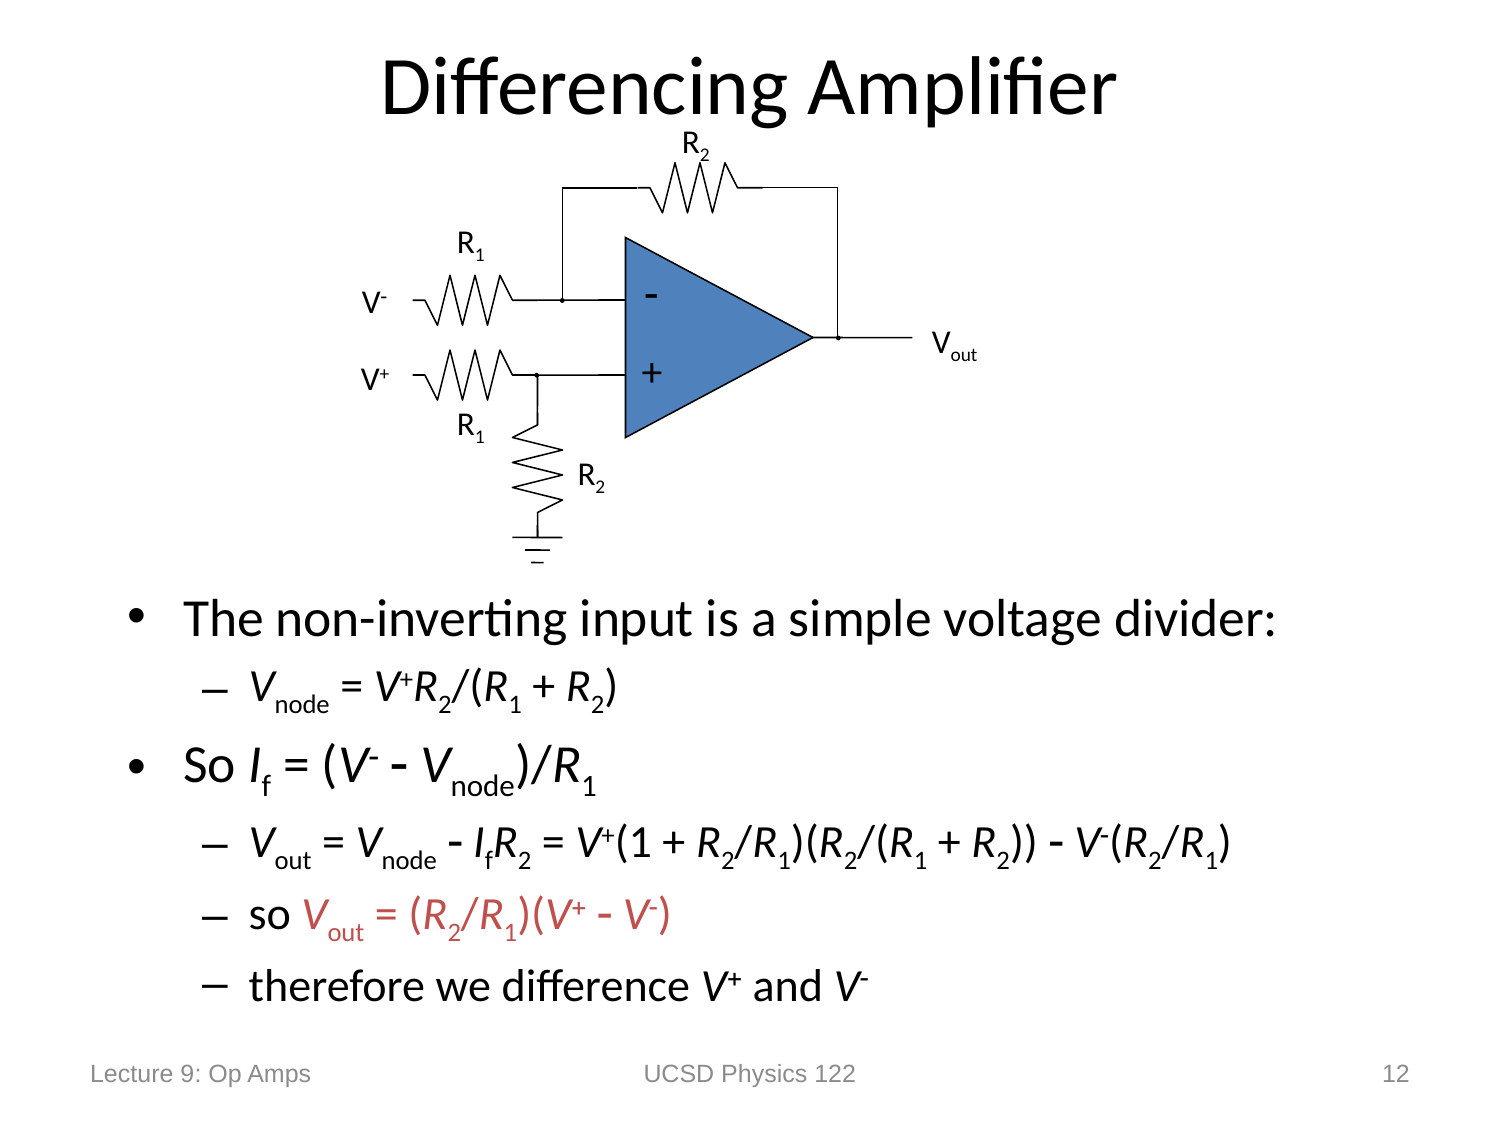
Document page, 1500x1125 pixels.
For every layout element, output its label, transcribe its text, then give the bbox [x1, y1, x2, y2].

text_box [512, 446, 562, 523]
text_box R1 [442, 212, 500, 273]
text_box Vout [917, 312, 993, 373]
slide_number 12 [1074, 1042, 1425, 1103]
slide_number Lecture 9: Op Amps [75, 1042, 425, 1103]
text_box V+ [346, 349, 405, 405]
text_box V [347, 273, 403, 328]
footer UCSD Physics 122 [512, 1042, 988, 1103]
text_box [537, 237, 913, 438]
text_box [638, 162, 762, 213]
text_box [562, 187, 638, 235]
text_box [412, 350, 532, 401]
text_box R1 [442, 394, 500, 455]
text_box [512, 524, 563, 563]
text_box R2 [562, 447, 621, 505]
text_box [512, 427, 534, 443]
text_box R2 [667, 112, 725, 173]
text_box [762, 187, 838, 235]
title Differencing Amplifier [112, 0, 1388, 175]
text_box [412, 275, 532, 326]
list The non-inverting input is a simple voltage divider: Vnode = V+R2/(R1 + R2) So If = (V  Vnode)/R1 Vout = Vnode  IfR2 = V+(1 + R2/R1)(R2/(R1 + R2))  V(R2/R1) so Vout = (R2/R1)(V  V) therefore we difference V and V [112, 575, 1388, 1025]
